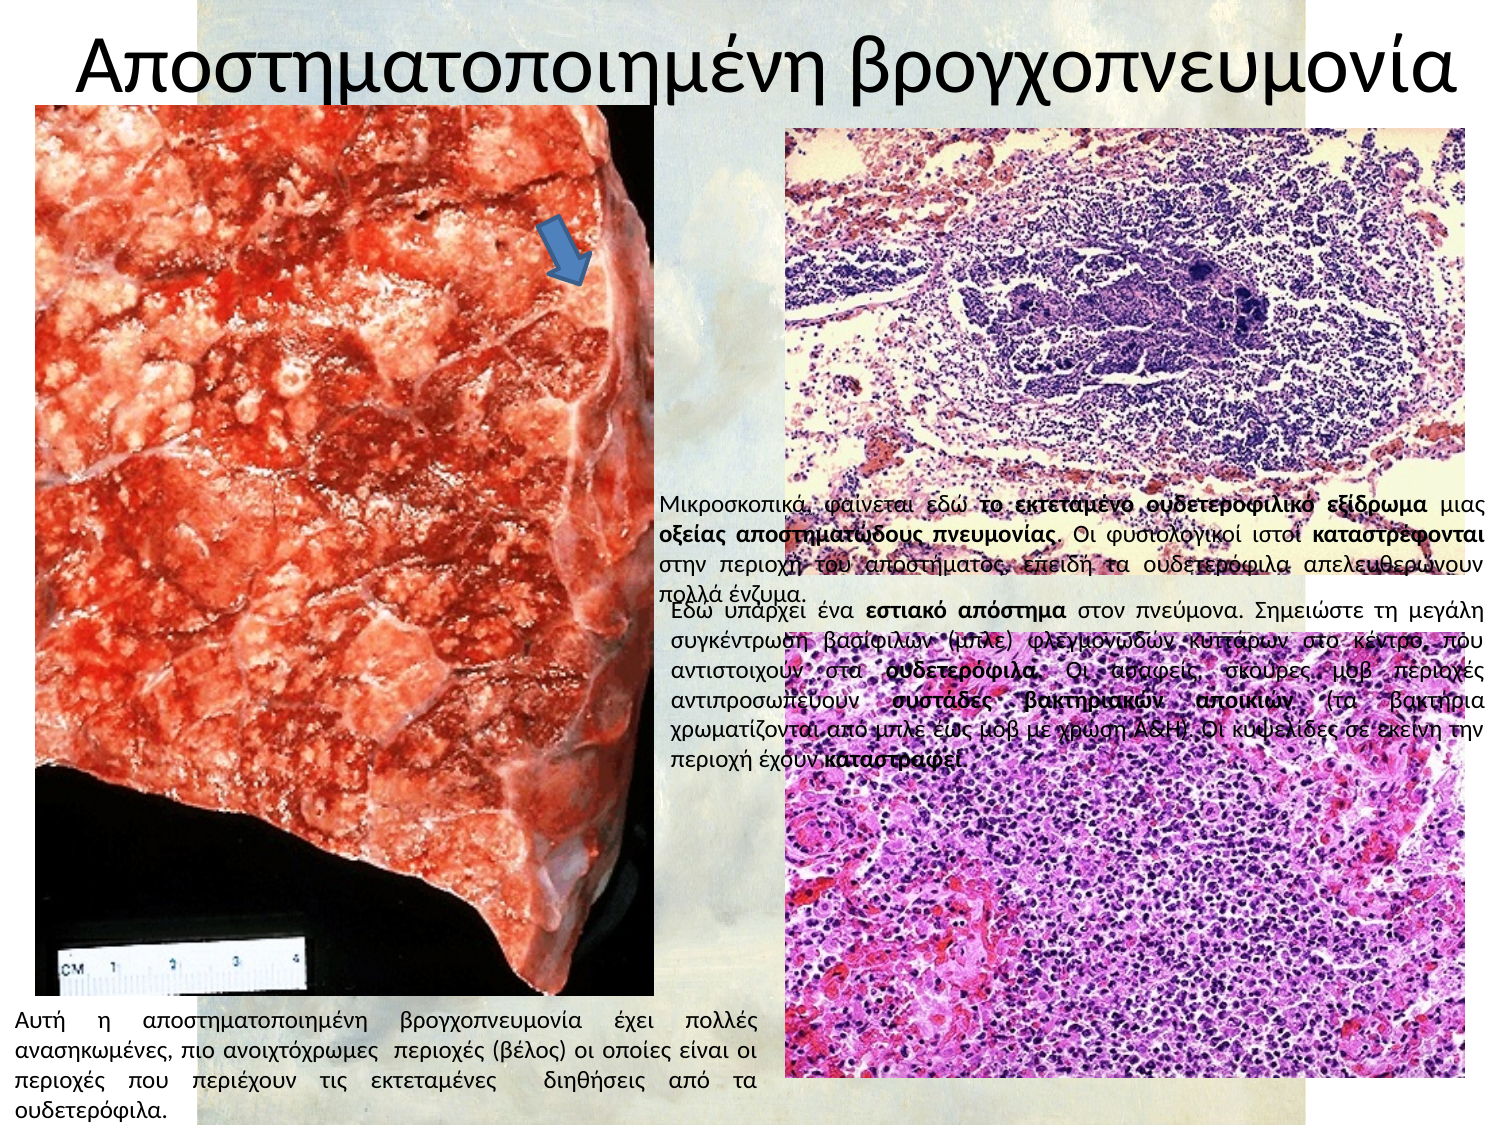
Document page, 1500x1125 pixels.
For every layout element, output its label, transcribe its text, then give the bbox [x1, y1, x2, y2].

picture [0, 0, 1500, 1125]
title Αποστηματοποιημένη βρογχοπνευμονία [35, 0, 1500, 118]
text_box Μικροσκοπικά, φαίνεται εδώ το εκτεταμένο ουδετεροφιλικό εξίδρωμα μιας οξείας αποστηματώδους πνευμονίας. Οι φυσιολογικοί ιστοί καταστρέφονται στην περιοχή του αποστήματος, επειδή τα ουδετερόφιλα απελευθερώνουν πολλά ένζυμα. [658, 480, 1500, 585]
text_box Αυτή η αποστηματοποιημένη βρογχοπνευμονία έχει πολλές ανασηκωμένες, πιο ανοιχτόχρωμες περιοχές (βέλος) οι οποίες είναι οι περιοχές που περιέχουν τις εκτεταμένες διηθήσεις από τα ουδετερόφιλα. [0, 996, 774, 1125]
text_box Εδώ υπάρχει ένα εστιακό απόστημα στον πνεύμονα. Σημειώστε τη μεγάλη συγκέντρωση βασίφιλων (μπλε) φλεγμονωδών κυττάρων στο κέντρο, που αντιστοιχούν στα ουδετερόφιλα. Οι ασαφείς, σκούρες μοβ περιοχές αντιπροσωπεύουν συστάδες βακτηριακών αποικιών (τα βακτήρια χρωματίζονται από μπλε έως μοβ με χρώση Α&Η). Οι κυψελίδες σε εκείνη την περιοχή έχουν καταστραφεί. [658, 585, 1500, 781]
